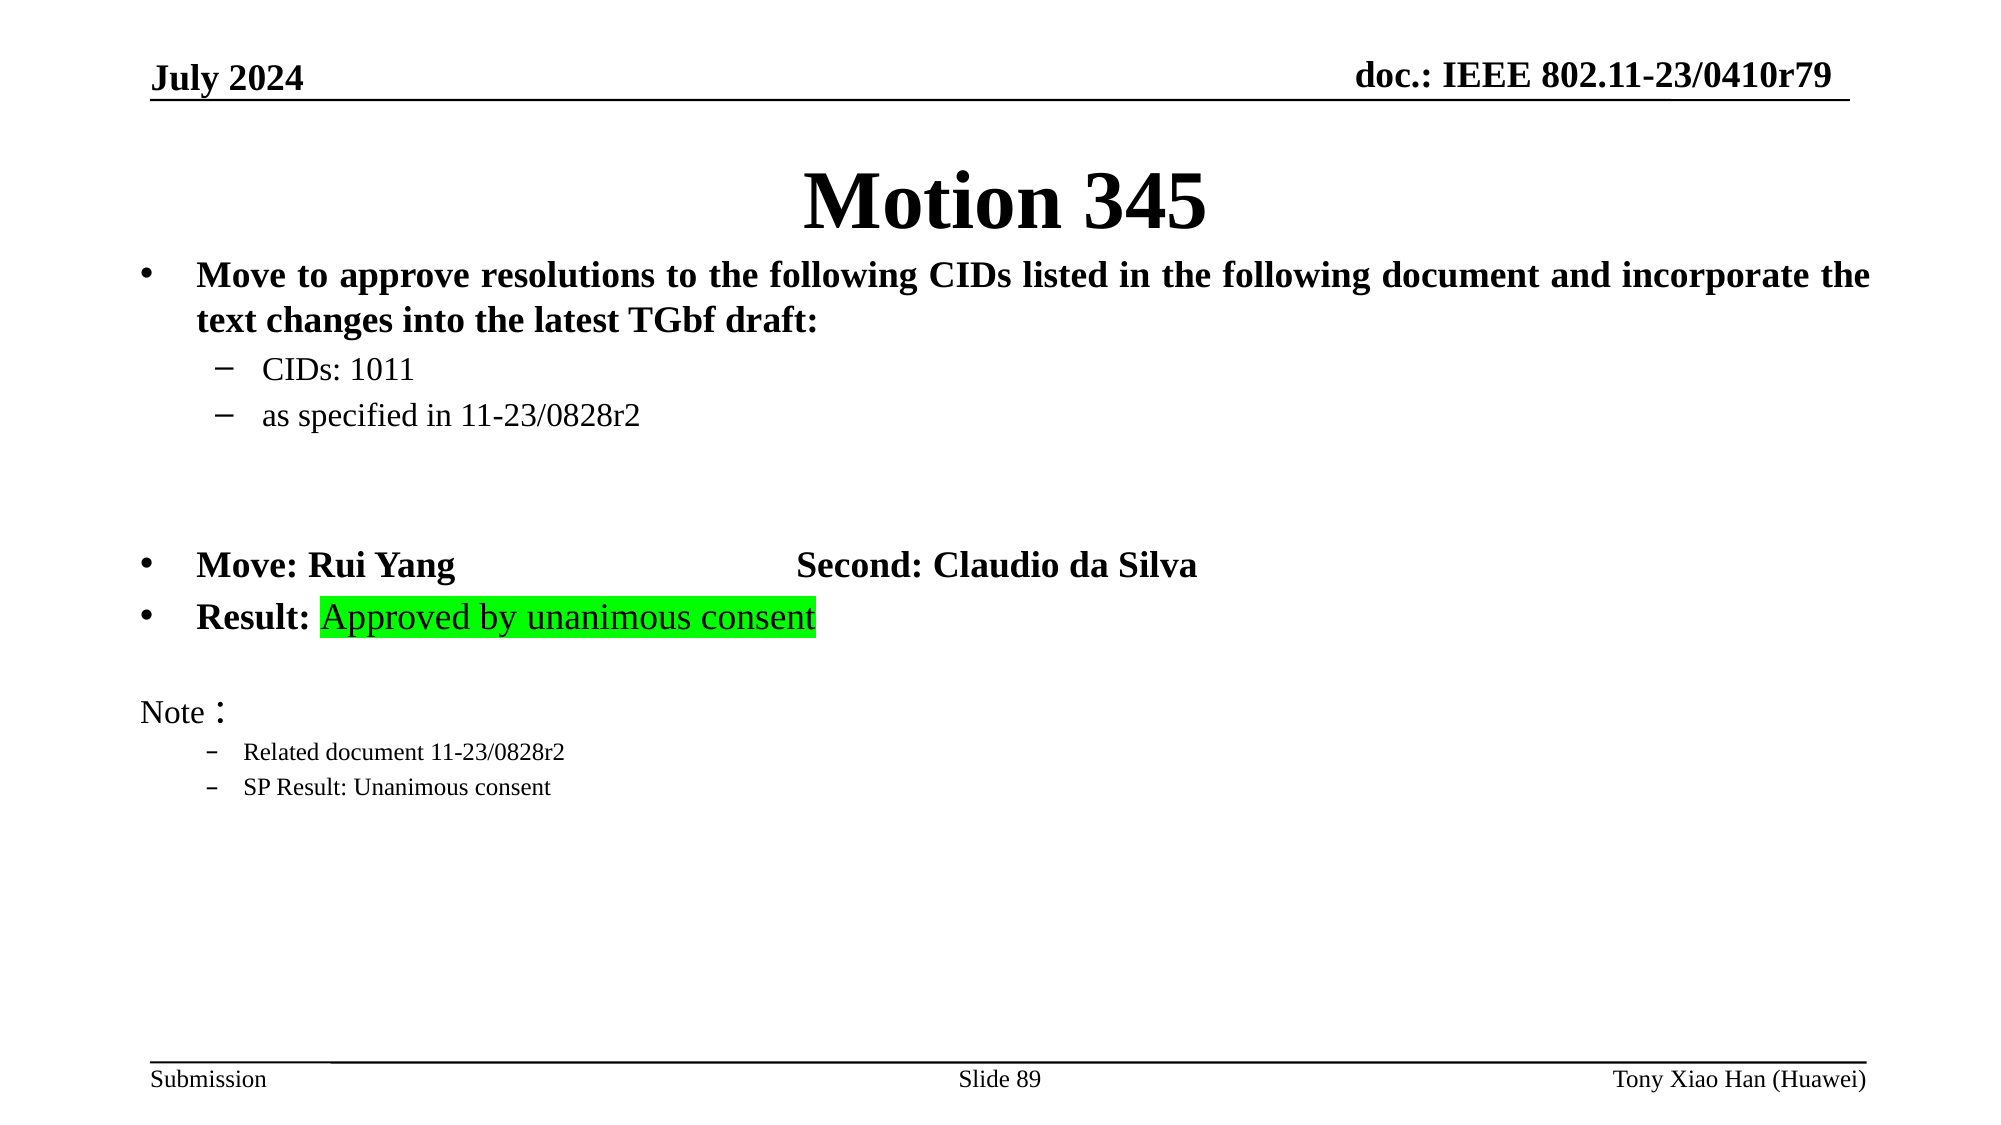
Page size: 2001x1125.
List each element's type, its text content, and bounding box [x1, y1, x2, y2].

text_box Move to approve resolutions to the following CIDs listed in the following document and incorporate the text changes into the latest TGbf draft: CIDs: 1011 as specified in 11-23/0828r2 Move: Rui Yang Second: Claudio da Silva Result: Approved by unanimous consent Note： Related document 11-23/0828r2 SP Result: Unanimous consent [125, 212, 1888, 900]
text_box Motion 345 [368, 137, 1644, 212]
